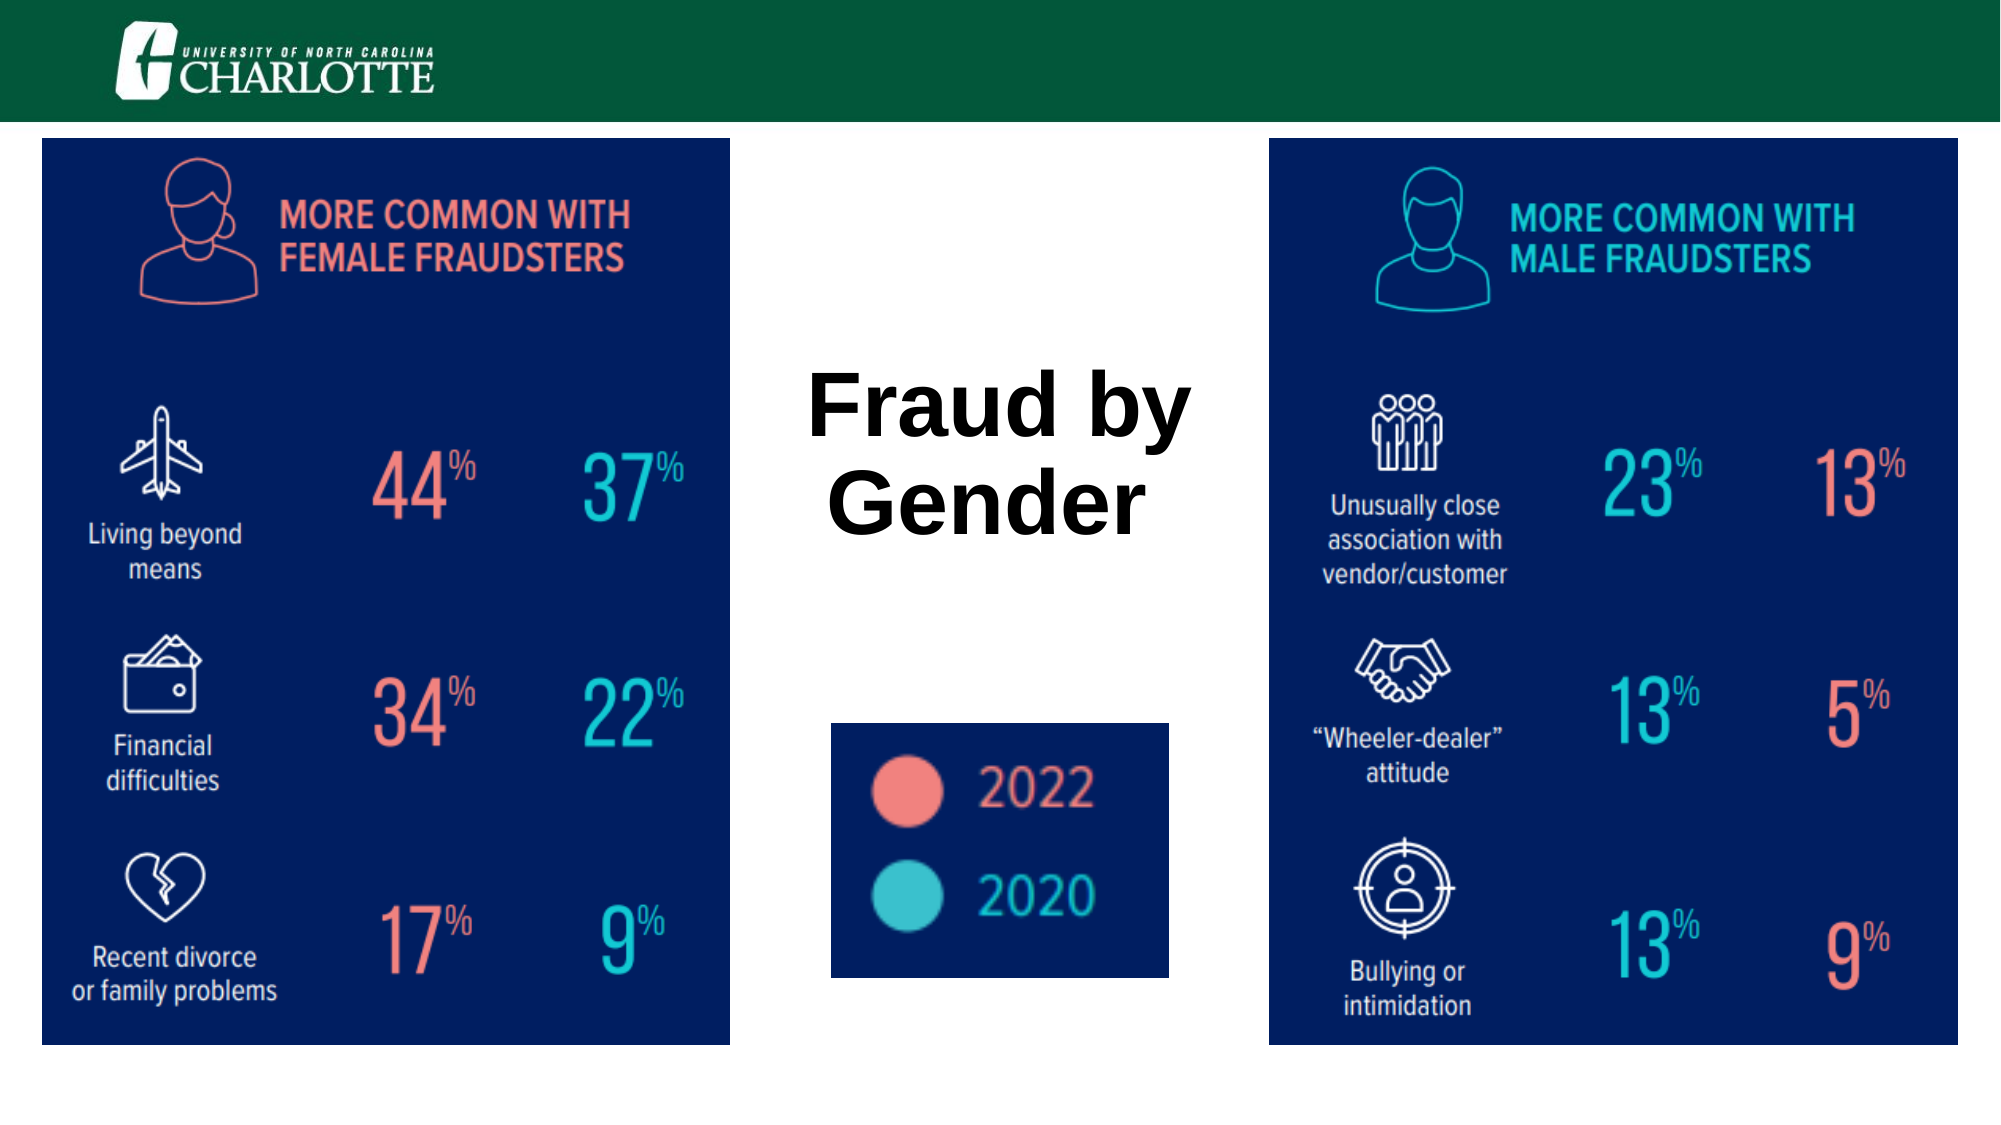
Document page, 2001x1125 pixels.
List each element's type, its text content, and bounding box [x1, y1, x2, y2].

text_box Fraud by Gender [642, 0, 1358, 563]
picture [0, 0, 2001, 1125]
